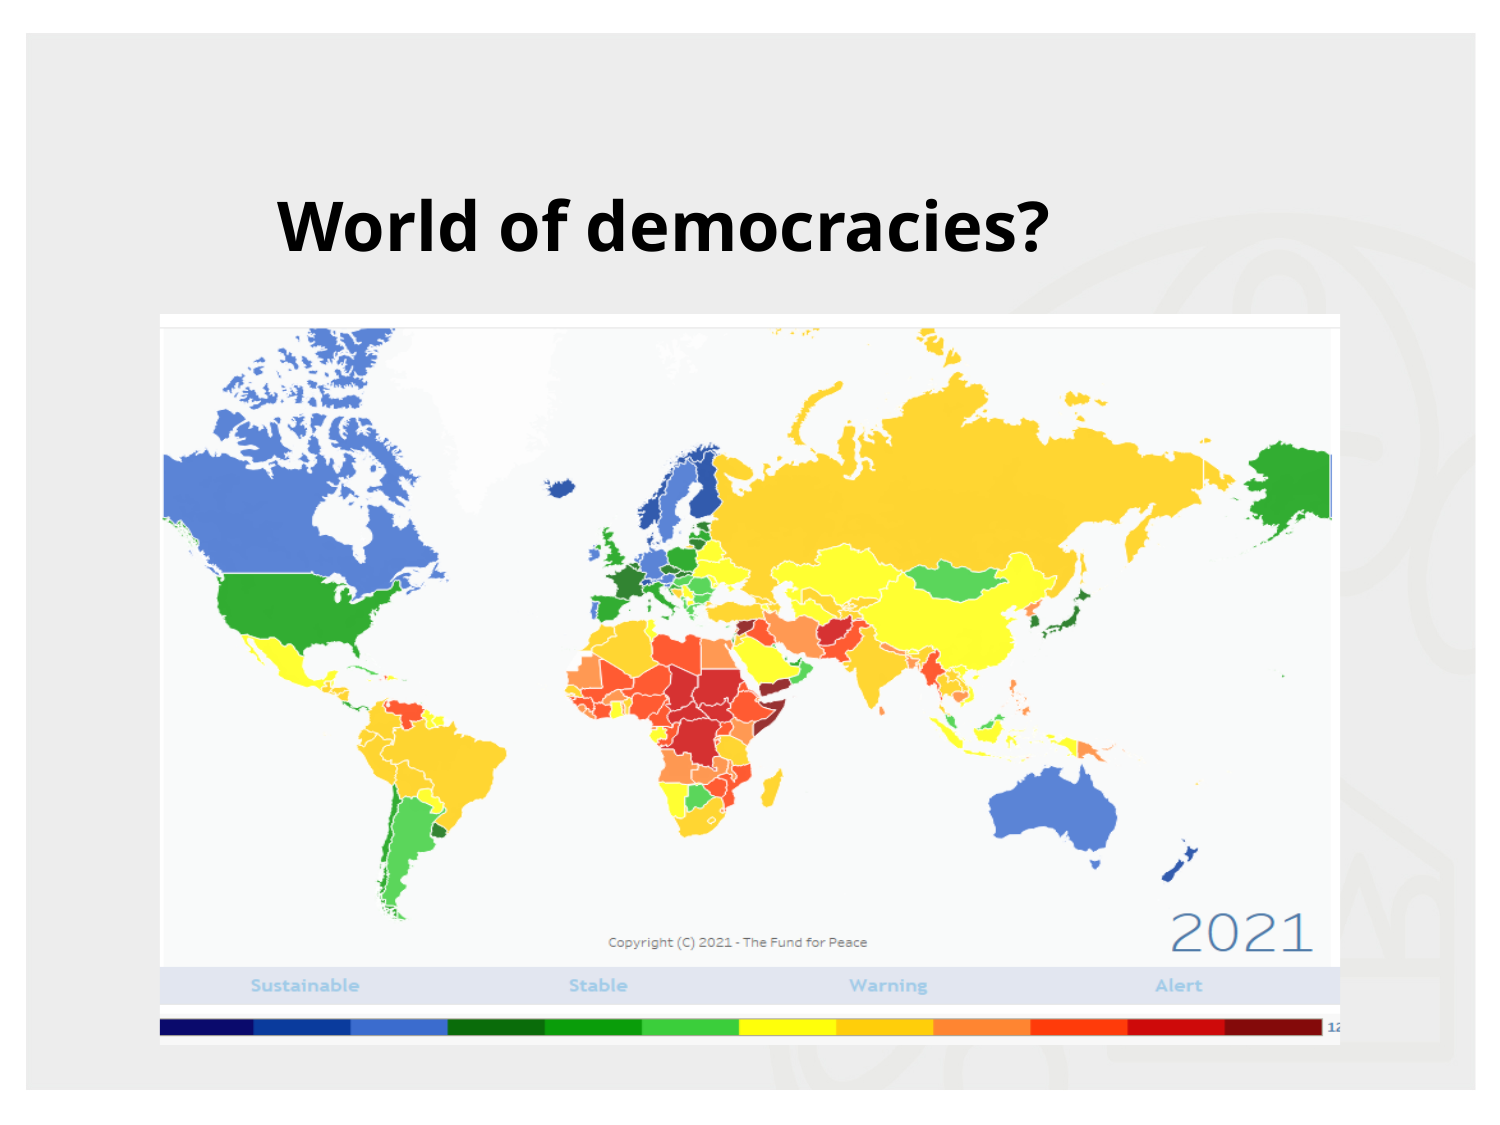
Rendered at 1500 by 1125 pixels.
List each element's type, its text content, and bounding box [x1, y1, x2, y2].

title World of democracies? [262, 168, 1266, 291]
picture [0, 0, 1500, 1125]
